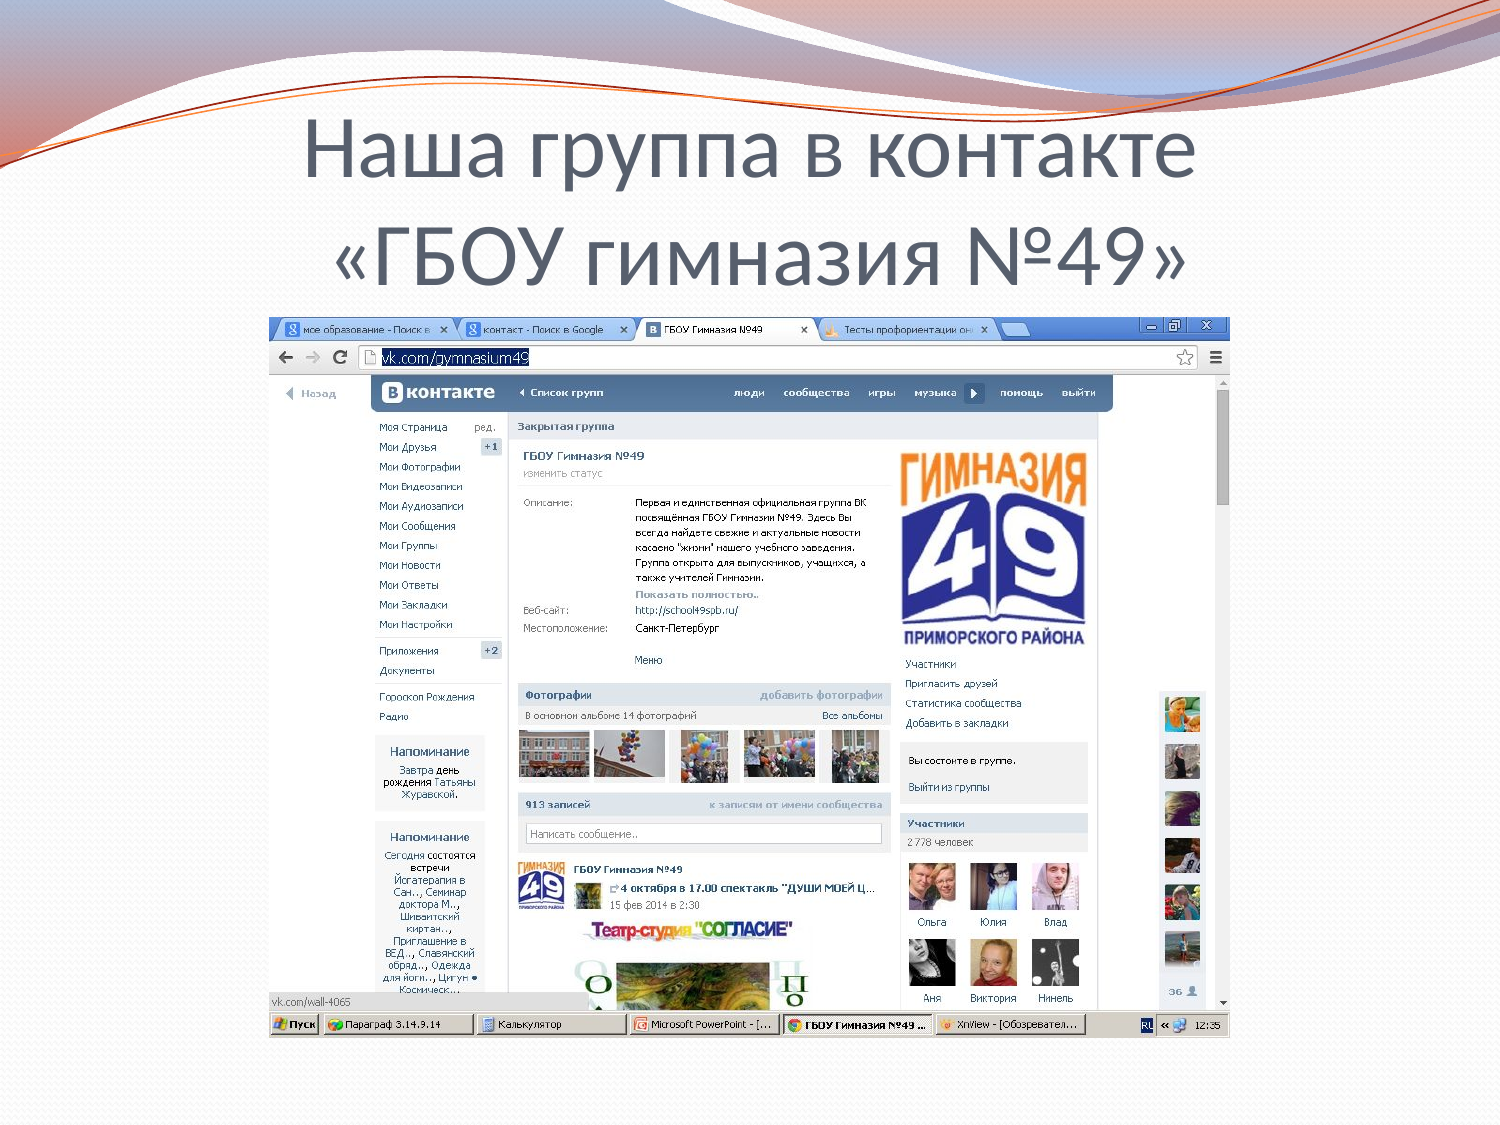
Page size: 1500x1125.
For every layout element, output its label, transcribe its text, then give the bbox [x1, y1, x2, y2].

title Наша группа в контакте «ГБОУ гимназия №49» [75, 78, 1425, 303]
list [269, 317, 1231, 1038]
